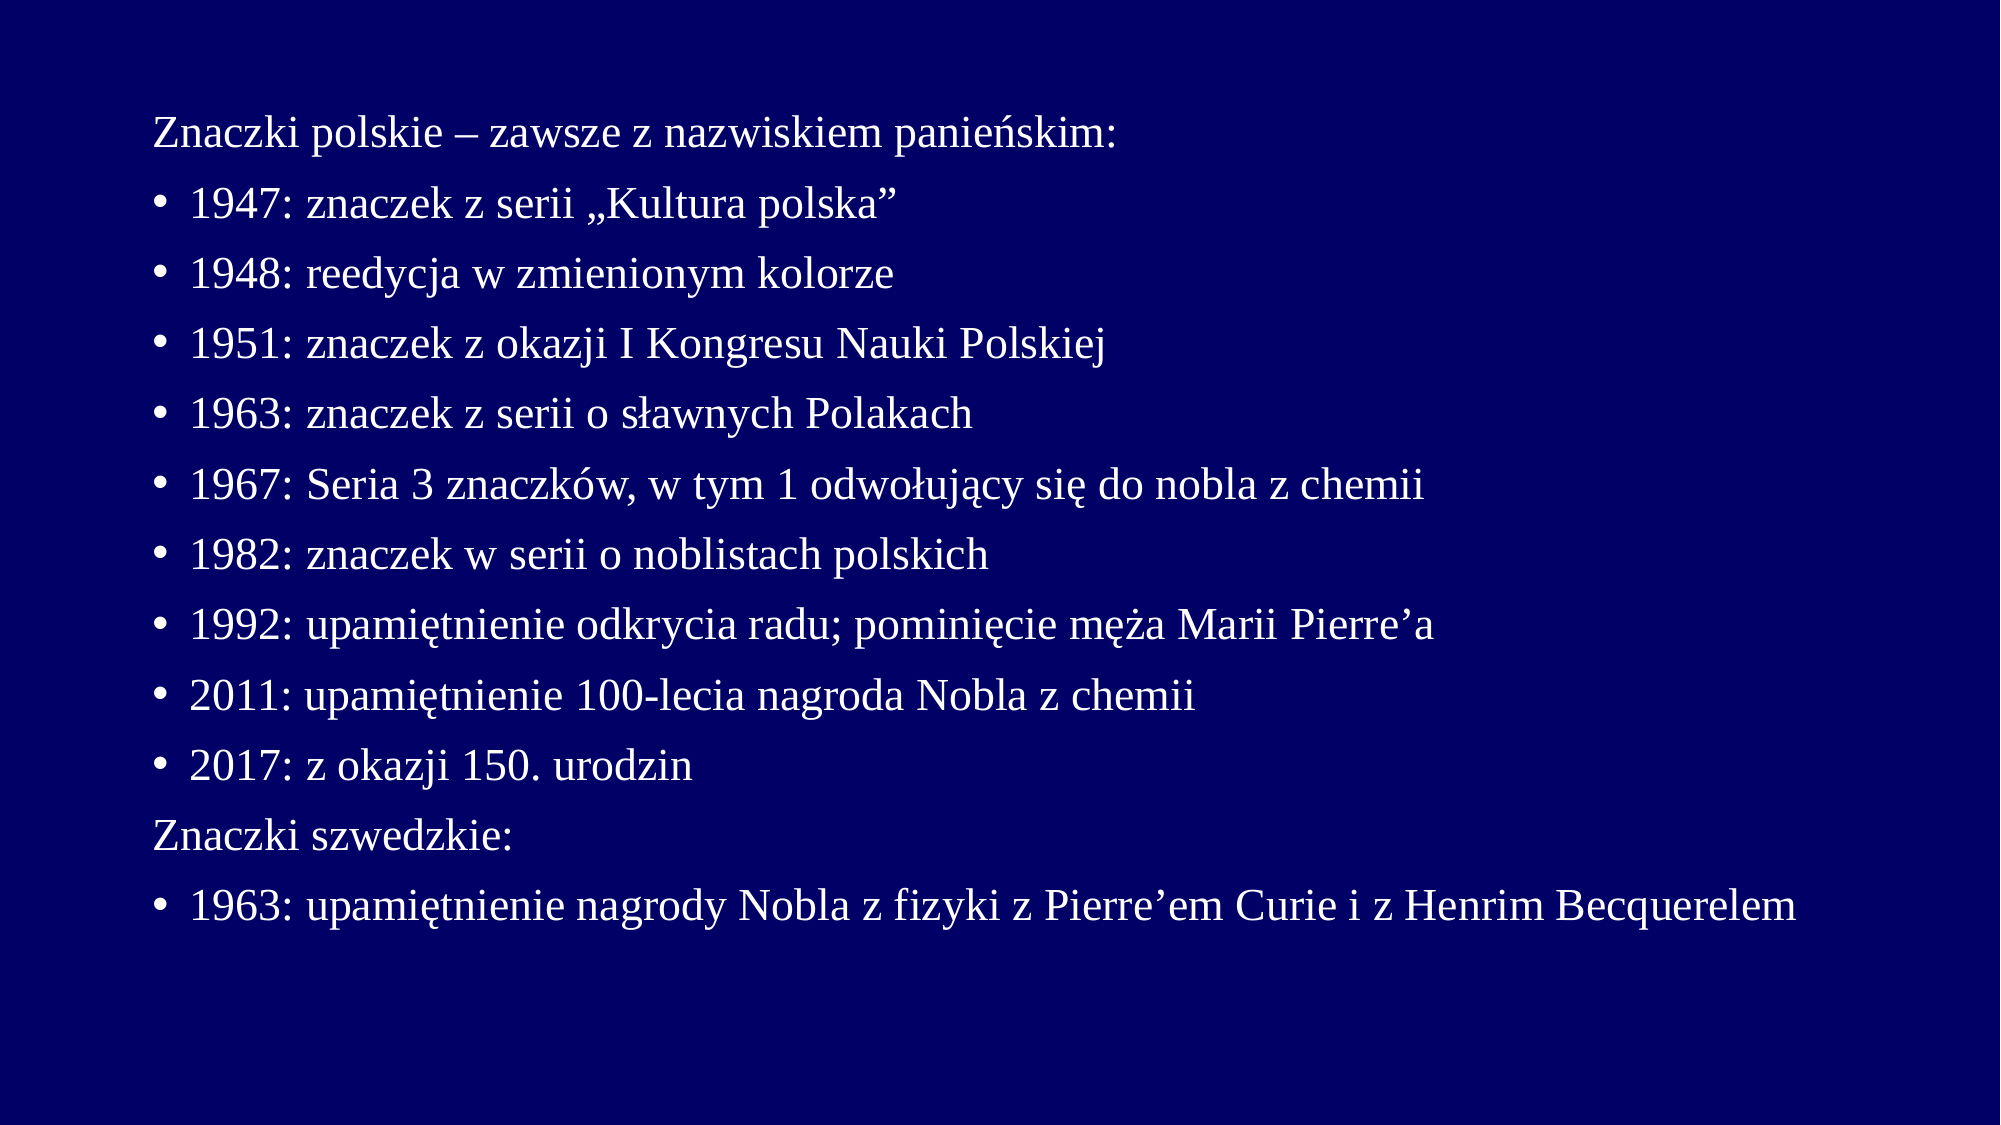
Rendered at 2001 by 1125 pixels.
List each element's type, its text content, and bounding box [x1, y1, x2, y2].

list Znaczki polskie – zawsze z nazwiskiem panieńskim: 1947: znaczek z serii „Kultura polska” 1948: reedycja w zmienionym kolorze 1951: znaczek z okazji I Kongresu Nauki Polskiej 1963: znaczek z serii o sławnych Polakach 1967: Seria 3 znaczków, w tym 1 odwołujący się do nobla z chemii 1982: znaczek w serii o noblistach polskich 1992: upamiętnienie odkrycia radu; pominięcie męża Marii Pierre’a 2011: upamiętnienie 100-lecia nagroda Nobla z chemii 2017: z okazji 150. urodzin Znaczki szwedzkie: 1963: upamiętnienie nagrody Nobla z fizyki z Pierre’em Curie i z Henrim Becquerelem [137, 100, 1863, 1014]
